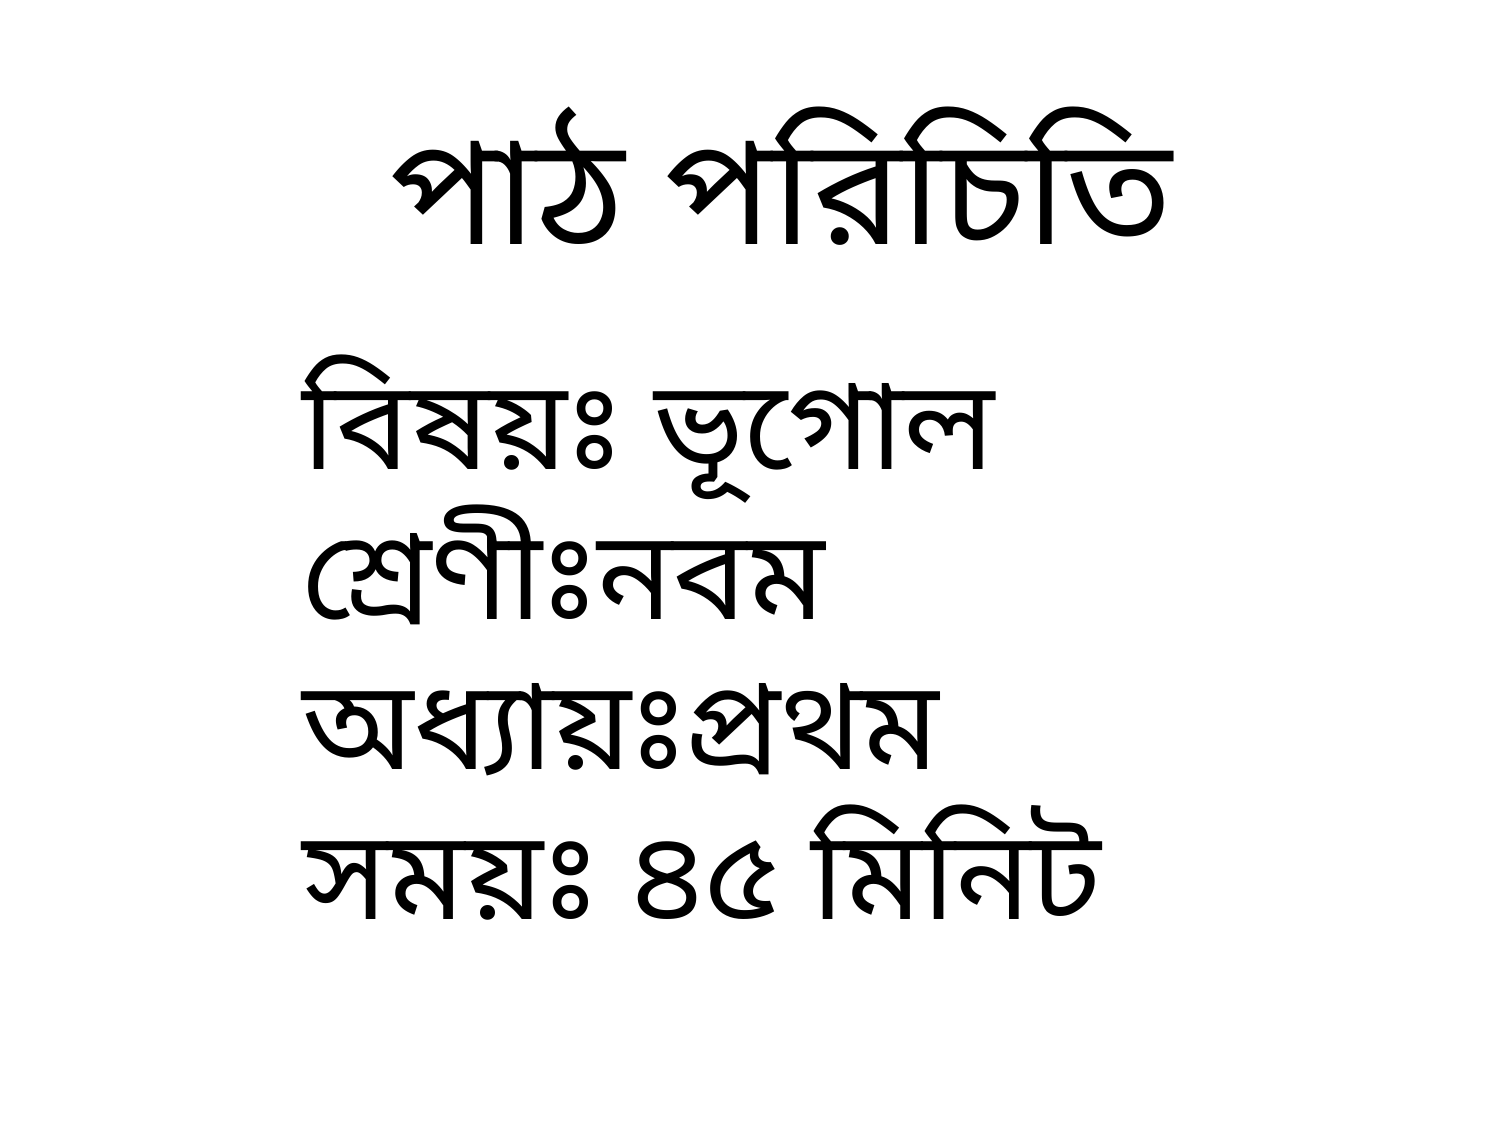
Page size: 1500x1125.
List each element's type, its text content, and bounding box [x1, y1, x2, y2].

text_box পাঠ পরিচিতি [249, 87, 1313, 283]
text_box বিষয়ঃ ভূগোল শ্রেণীঃনবম অধ্যায়ঃপ্রথম সময়ঃ ৪৫ মিনিট [287, 337, 1375, 953]
